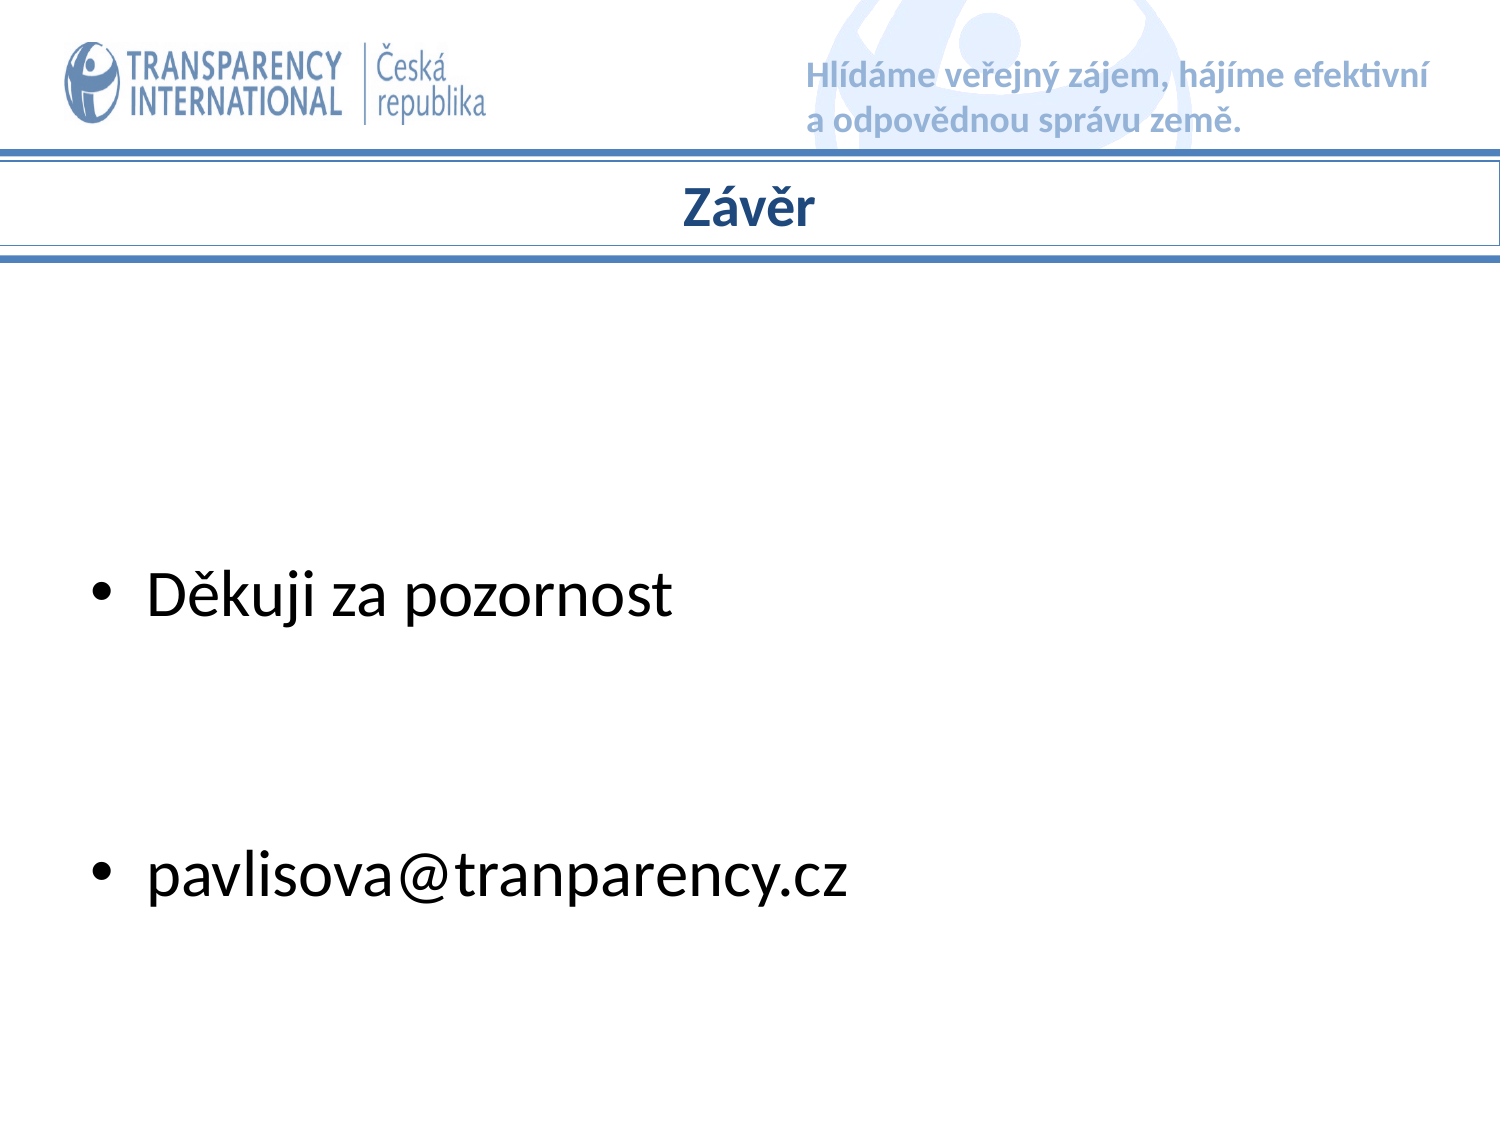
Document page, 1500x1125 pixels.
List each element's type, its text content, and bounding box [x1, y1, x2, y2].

picture [64, 42, 486, 125]
text_box Závěr [0, 169, 1500, 246]
text_box [0, 147, 783, 159]
picture [785, 0, 1500, 150]
text_box [0, 253, 1500, 265]
list Děkuji za pozornost pavlisova@tranparency.cz [75, 265, 1425, 1005]
